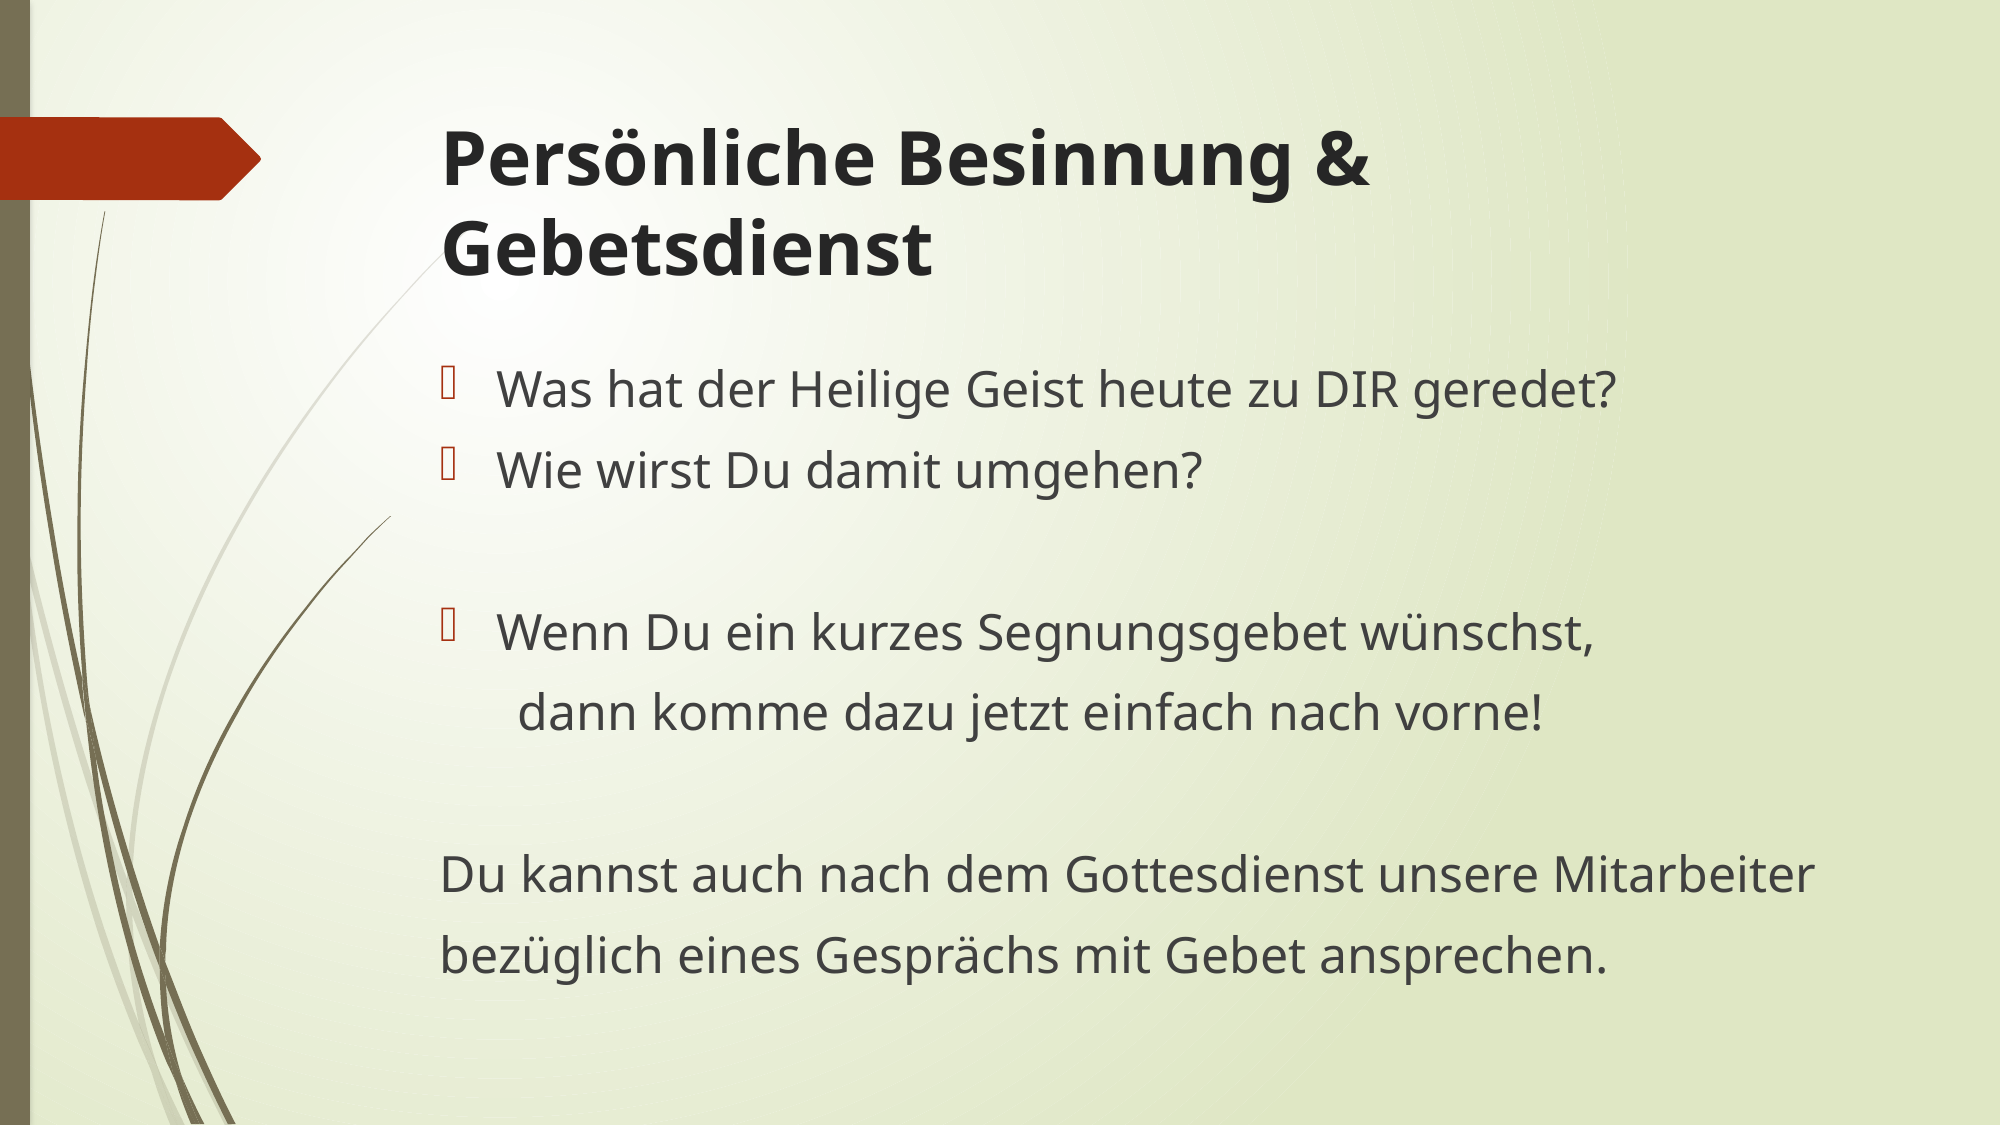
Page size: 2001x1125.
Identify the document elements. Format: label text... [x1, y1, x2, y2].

list Was hat der Heilige Geist heute zu DIR geredet? Wie wirst Du damit umgehen? Wenn Du ein kurzes Segnungsgebet wünschst, dann komme dazu jetzt einfach nach vorne! Du kannst auch nach dem Gottesdienst unsere Mitarbeiter bezüglich eines Gesprächs mit Gebet ansprechen. [424, 350, 1888, 970]
title Persönliche Besinnung & Gebetsdienst [425, 102, 1888, 313]
